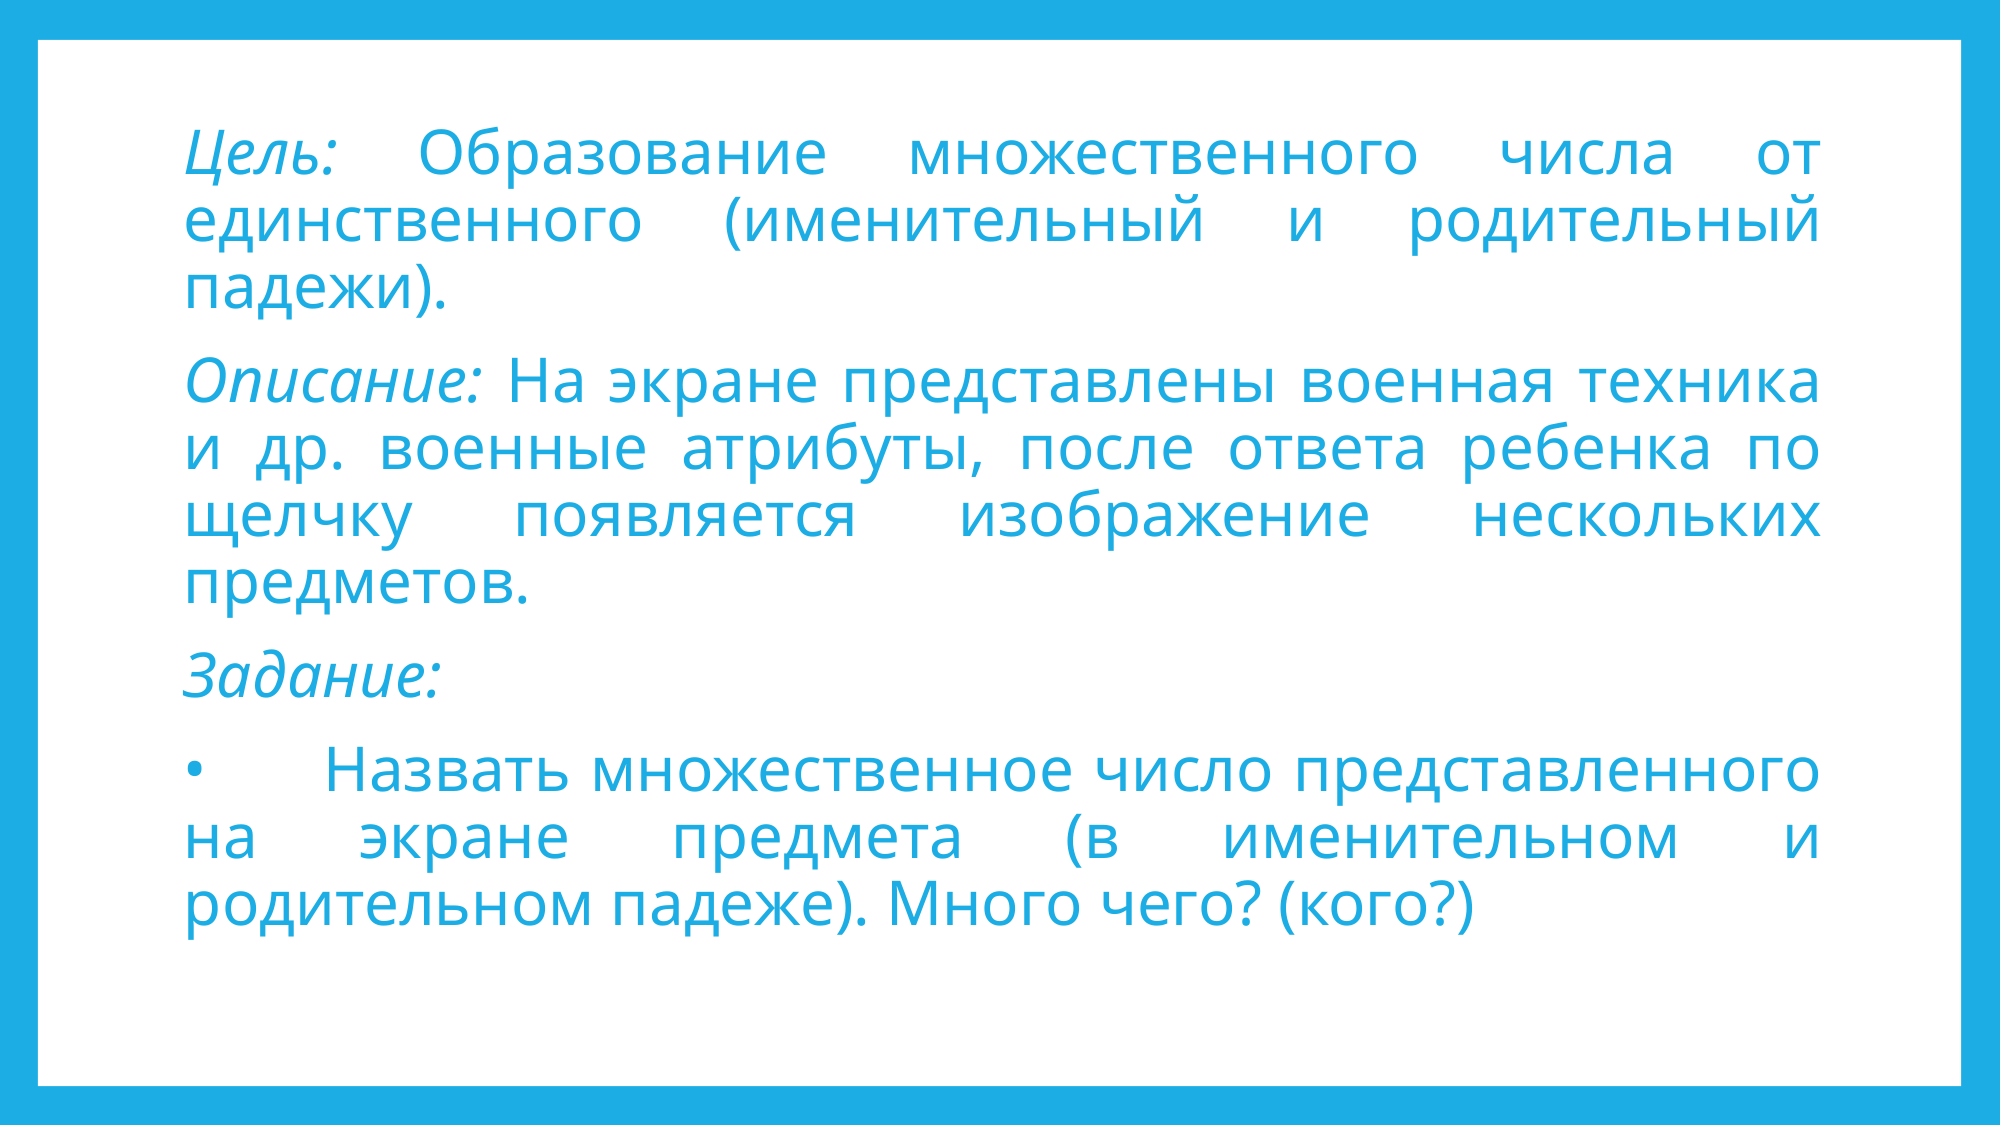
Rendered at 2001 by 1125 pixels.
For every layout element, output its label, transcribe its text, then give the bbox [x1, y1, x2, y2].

list Цель: Образование множественного числа от единственного (именительный и родительный падежи). Описание: На экране представлены военная техника и др. военные атрибуты, после ответа ребенка по щелчку появляется изображение нескольких предметов. Задание: • Назвать множественное число представленного на экране предмета (в именительном и родительном падеже). Много чего? (кого?) [161, 113, 1839, 1012]
